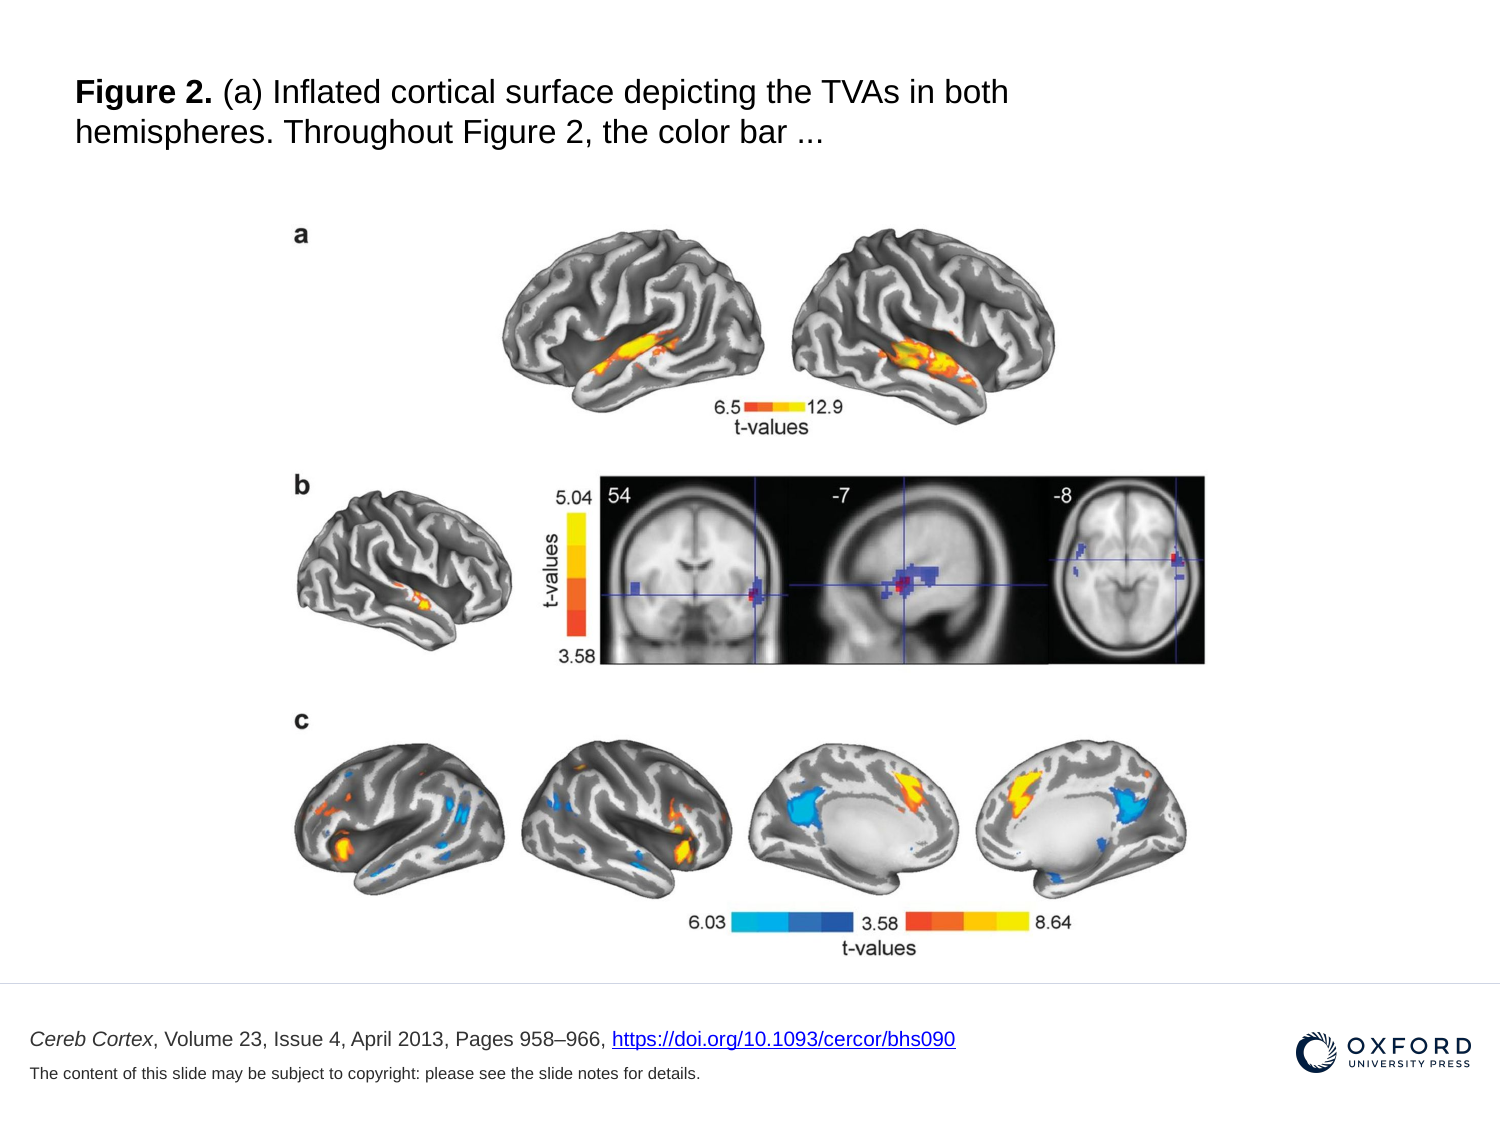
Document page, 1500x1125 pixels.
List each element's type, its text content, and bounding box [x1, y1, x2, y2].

picture [1296, 1032, 1471, 1073]
title Figure 2. (a) Inflated cortical surface depicting the TVAs in both hemispheres. Throughout Figure 2, the color bar ... [75, 69, 1078, 171]
footer Cereb Cortex, Volume 23, Issue 4, April 2013, Pages 958–966, https://doi.org/10.1093/cercor/bhs090 The content of this slide may be subject to copyright: please see the slide notes for details. [0, 983, 1260, 1125]
picture [291, 224, 1208, 957]
